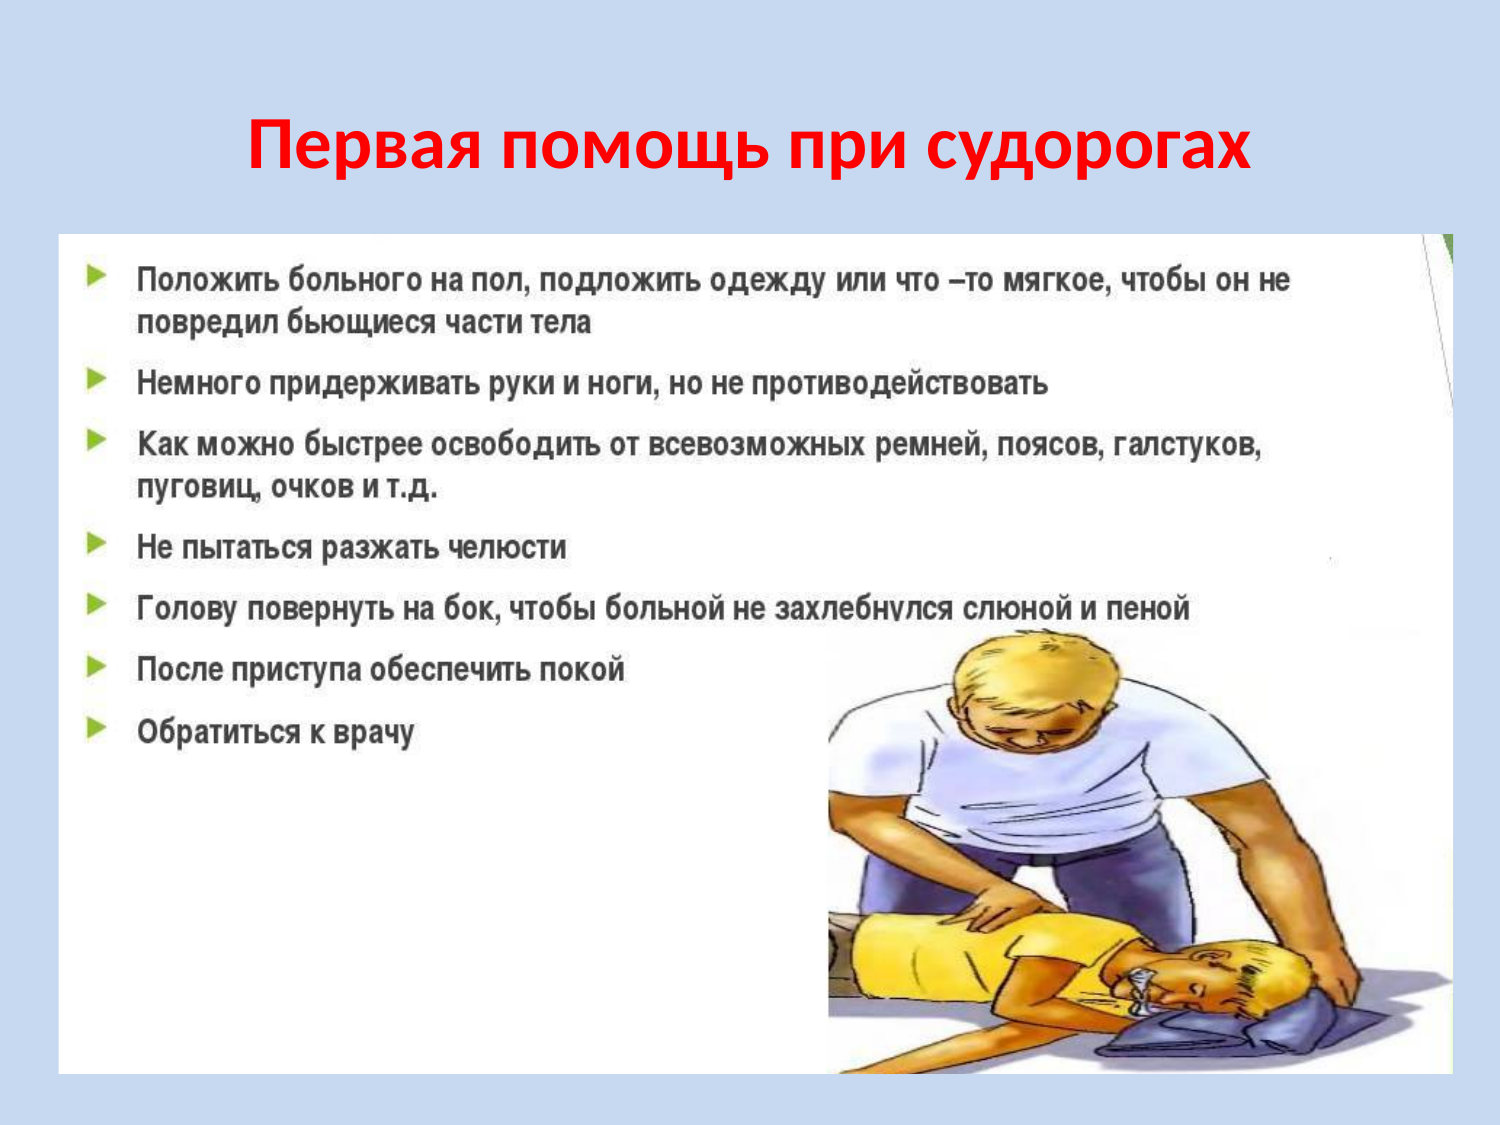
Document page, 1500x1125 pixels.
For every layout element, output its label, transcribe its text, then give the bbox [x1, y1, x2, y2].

picture [58, 234, 1454, 1074]
title Первая помощь при судорогах [75, 45, 1425, 232]
